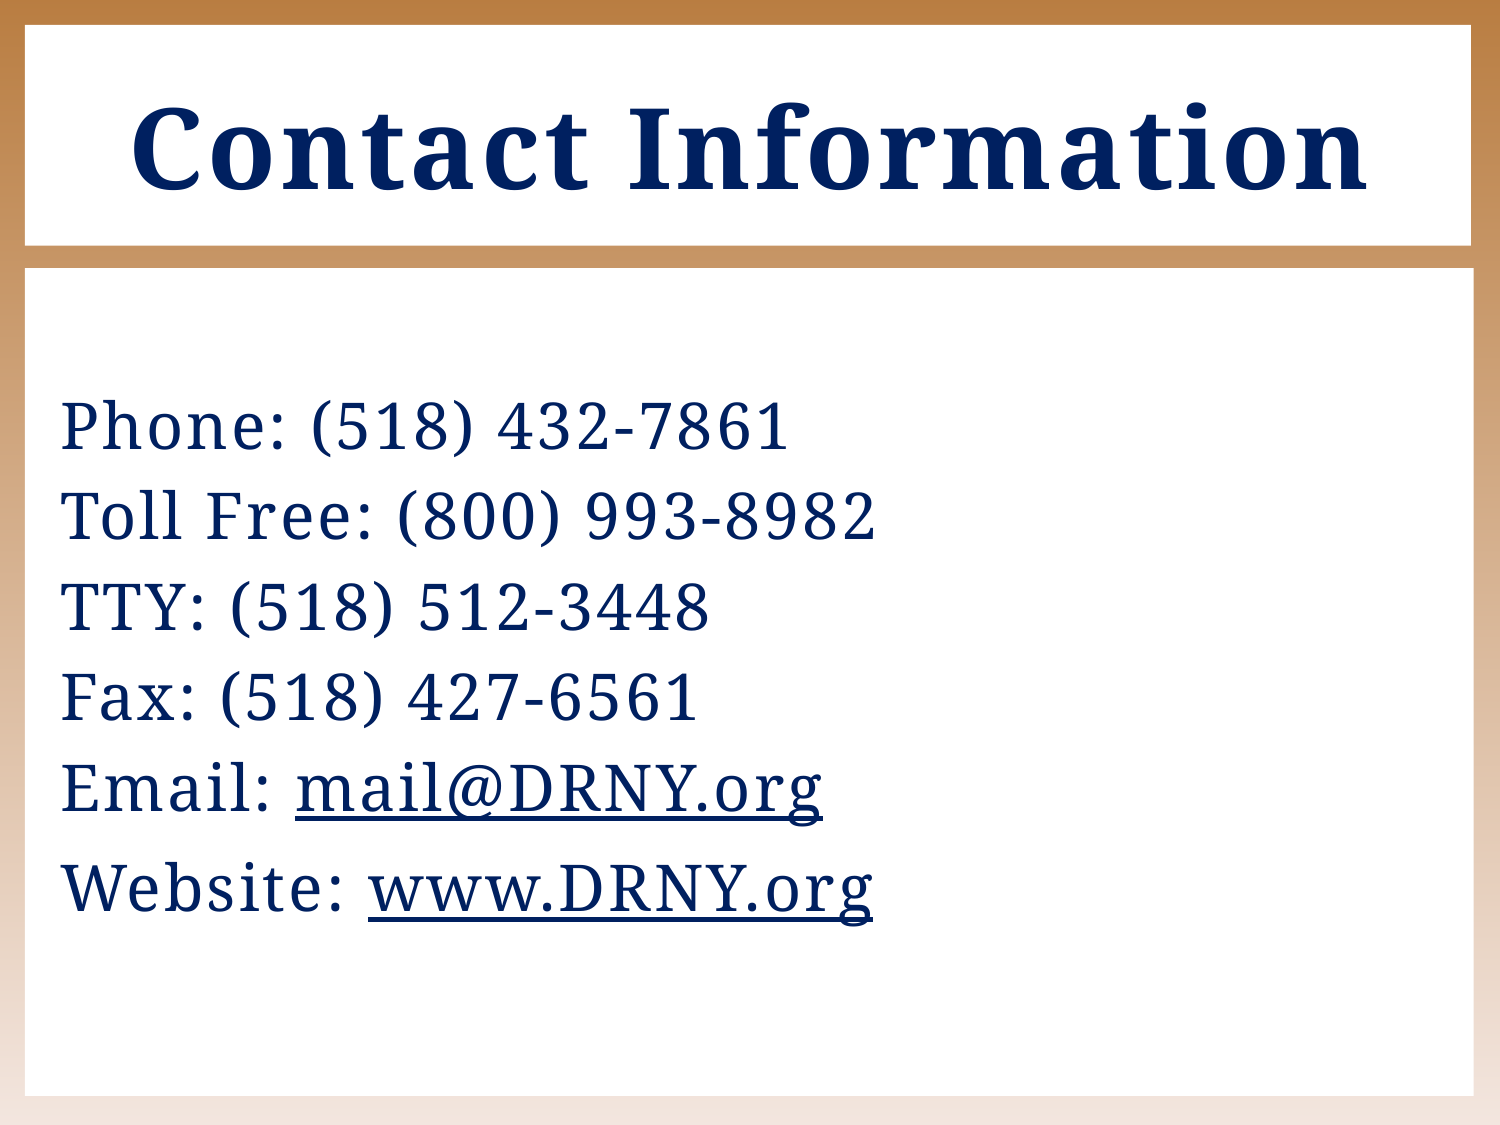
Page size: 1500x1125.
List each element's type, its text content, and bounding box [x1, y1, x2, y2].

list Phone: (518) 432-7861 Toll Free: (800) 993-8982 TTY: (518) 512-3448 Fax: (518) 427-6561 Email: mail@DRNY.org Website: www.DRNY.org [37, 287, 1450, 1075]
title Contact Information [62, 58, 1438, 232]
